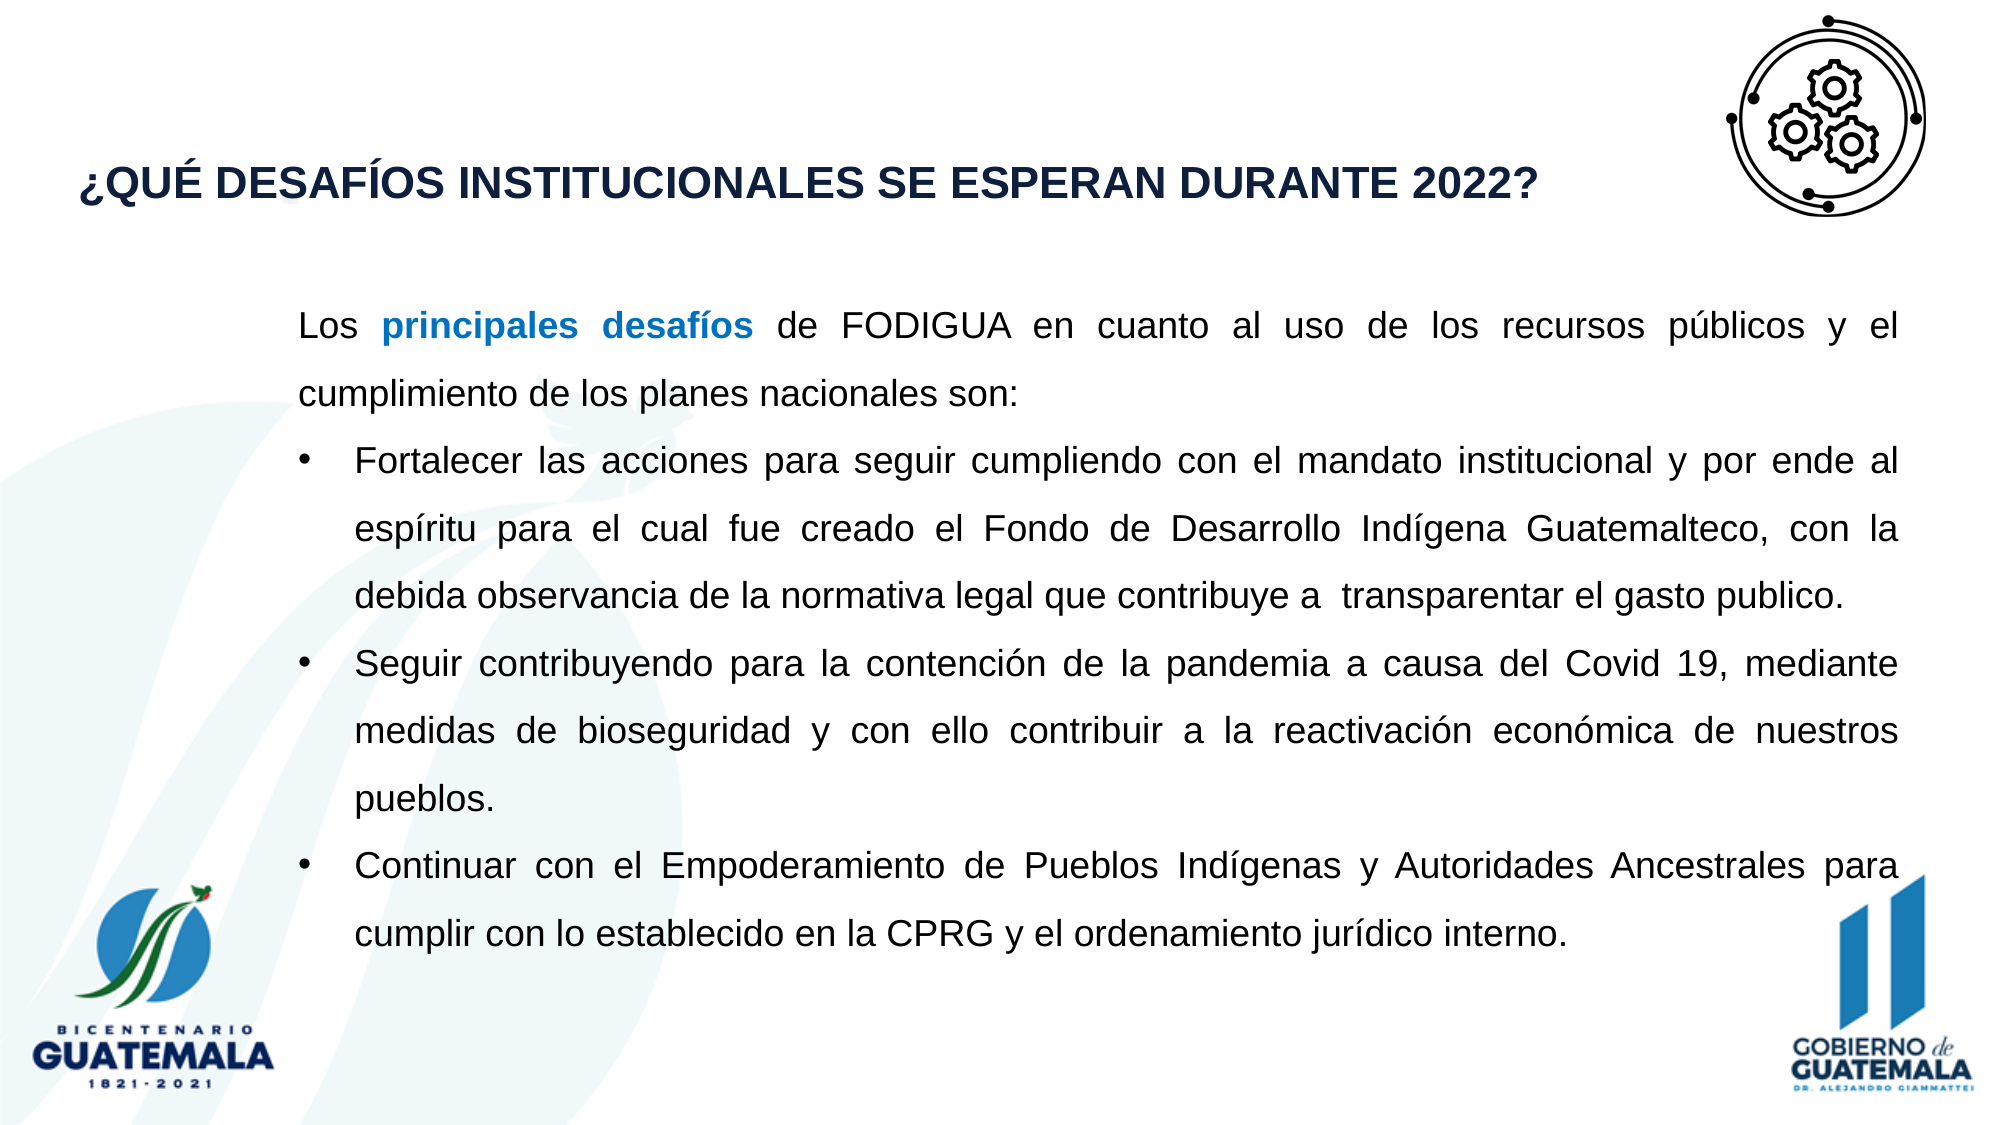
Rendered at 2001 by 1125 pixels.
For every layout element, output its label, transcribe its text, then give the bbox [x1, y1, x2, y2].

picture [0, 0, 2001, 1125]
text_box Los principales desafíos de FODIGUA en cuanto al uso de los recursos públicos y el cumplimiento de los planes nacionales son: Fortalecer las acciones para seguir cumpliendo con el mandato institucional y por ende al espíritu para el cual fue creado el Fondo de Desarrollo Indígena Guatemalteco, con la debida observancia de la normativa legal que contribuye a transparentar el gasto publico. Seguir contribuyendo para la contención de la pandemia a causa del Covid 19, mediante medidas de bioseguridad y con ello contribuir a la reactivación económica de nuestros pueblos. Continuar con el Empoderamiento de Pueblos Indígenas y Autoridades Ancestrales para cumplir con lo establecido en la CPRG y el ordenamiento jurídico interno. [283, 186, 1915, 1047]
title ¿QUÉ DESAFÍOS INSTITUCIONALES SE ESPERAN DURANTE 2022? [63, 149, 1670, 322]
